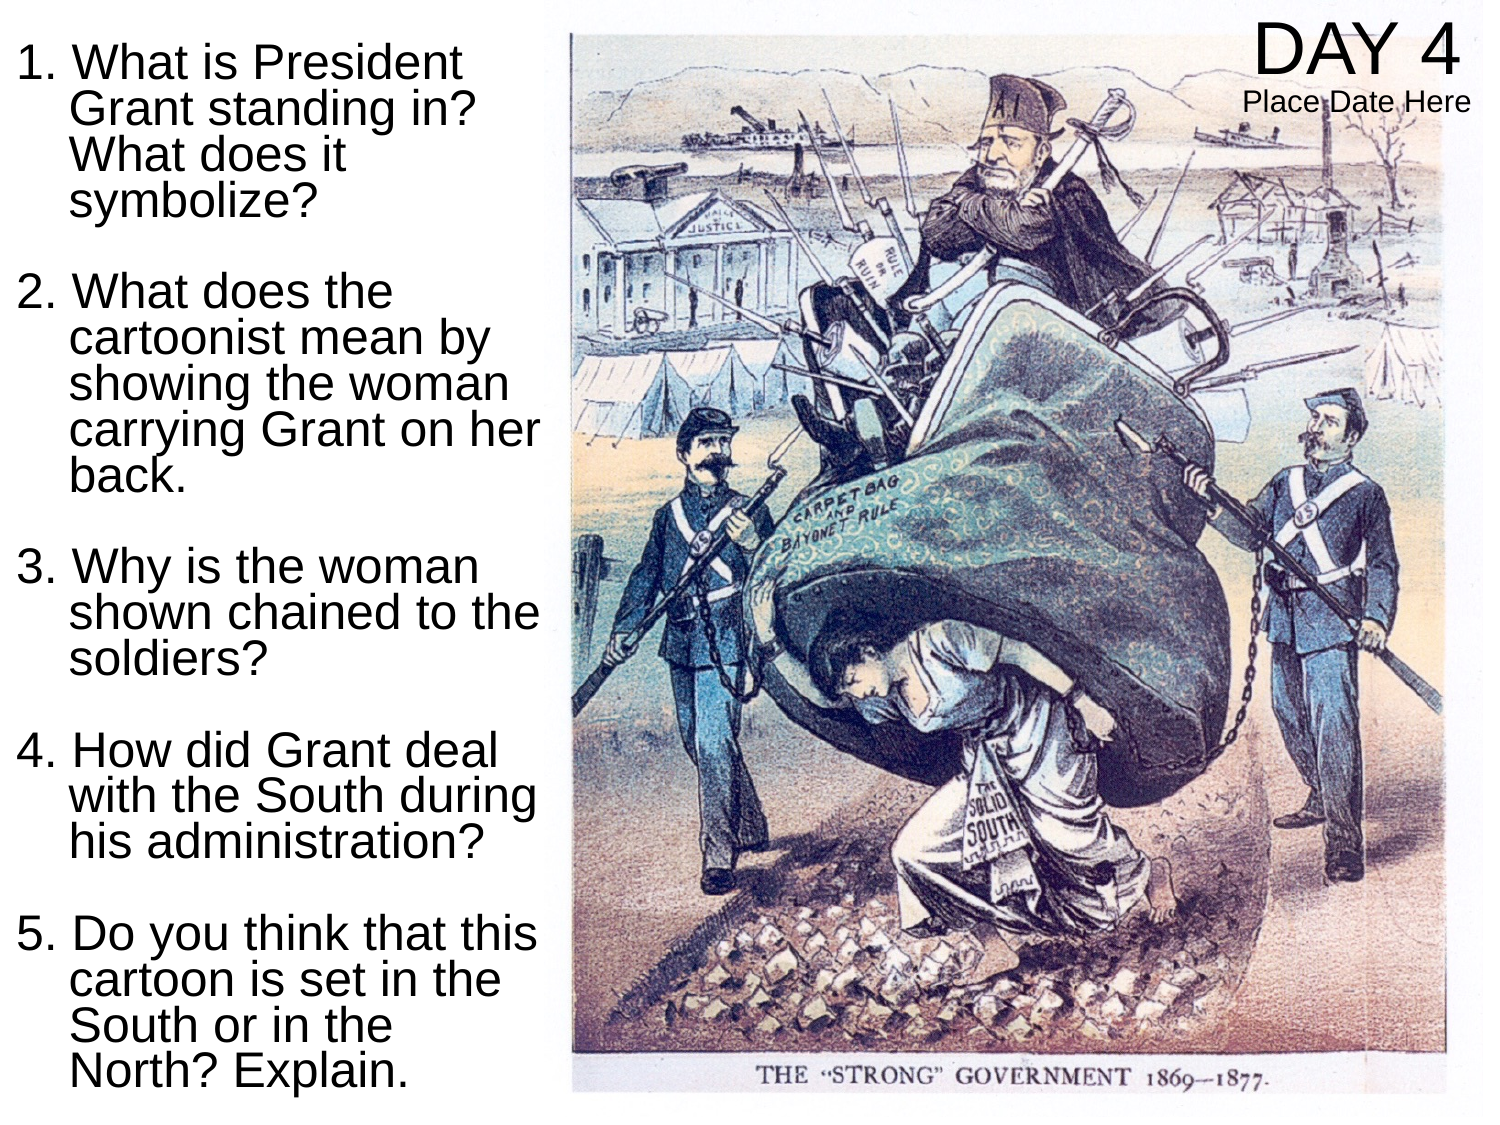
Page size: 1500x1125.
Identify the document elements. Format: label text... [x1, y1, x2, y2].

text_box 1. What is President Grant standing in? What does it symbolize? 2. What does the cartoonist mean by showing the woman carrying Grant on her back. 3. Why is the woman shown chained to the soldiers? 4. How did Grant deal with the South during his administration? 5. Do you think that this cartoon is set in the South or in the North? Explain. [10, 49, 539, 1104]
picture [544, 0, 1484, 1118]
